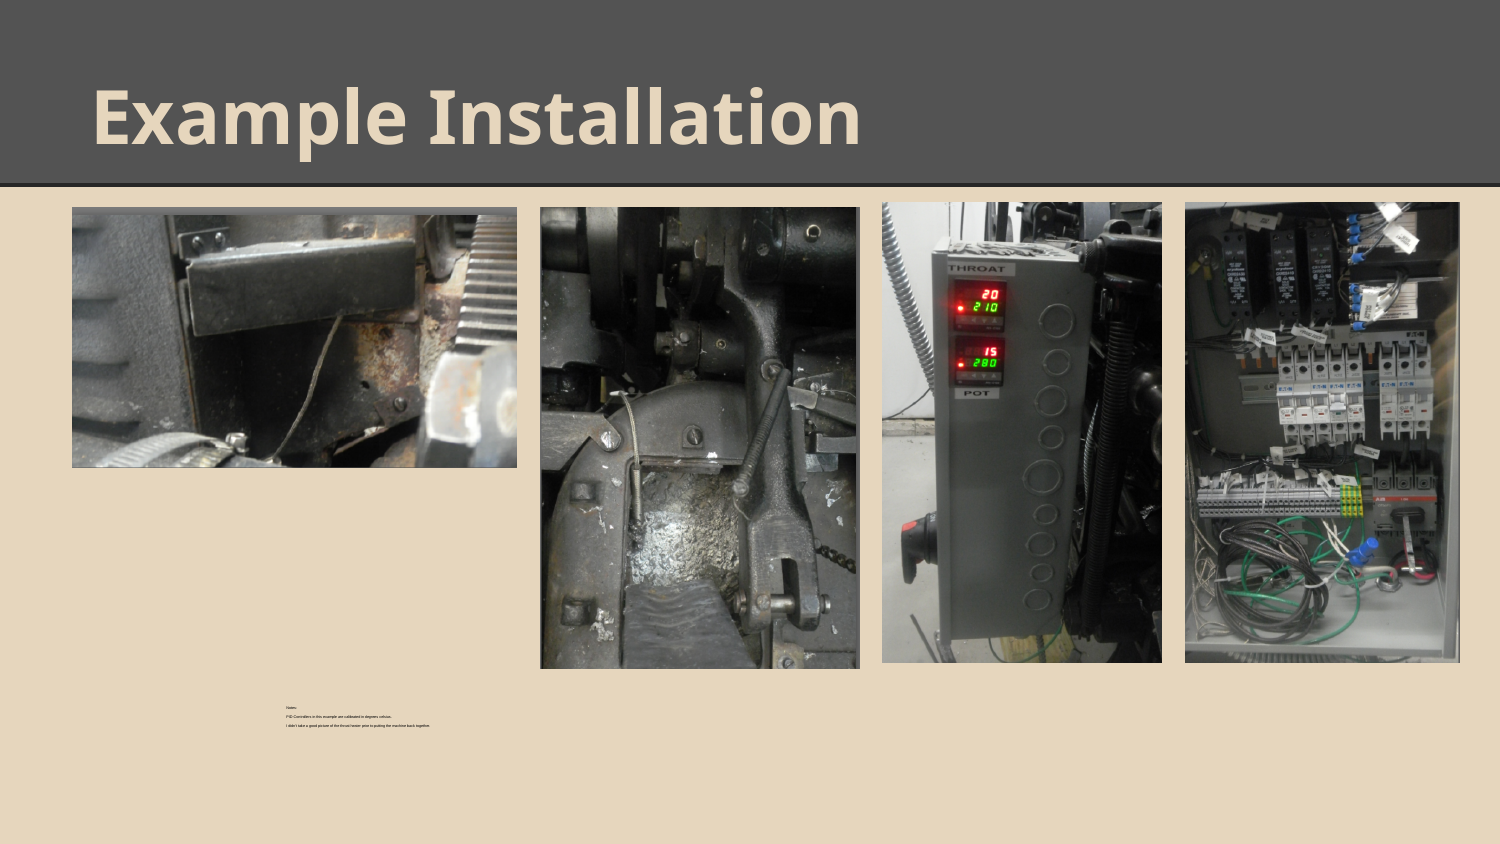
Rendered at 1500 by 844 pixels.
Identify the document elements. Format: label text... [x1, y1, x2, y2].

picture [882, 201, 1163, 664]
picture [539, 207, 860, 669]
picture [72, 207, 518, 469]
picture [1184, 201, 1460, 664]
title Example Installation [75, 33, 1425, 175]
text_box Notes: PID Controllers in this example are calibrated in degrees celsius. I didn’t take a good picture of the throat heater prior to putting the machine back together. [271, 690, 1371, 743]
